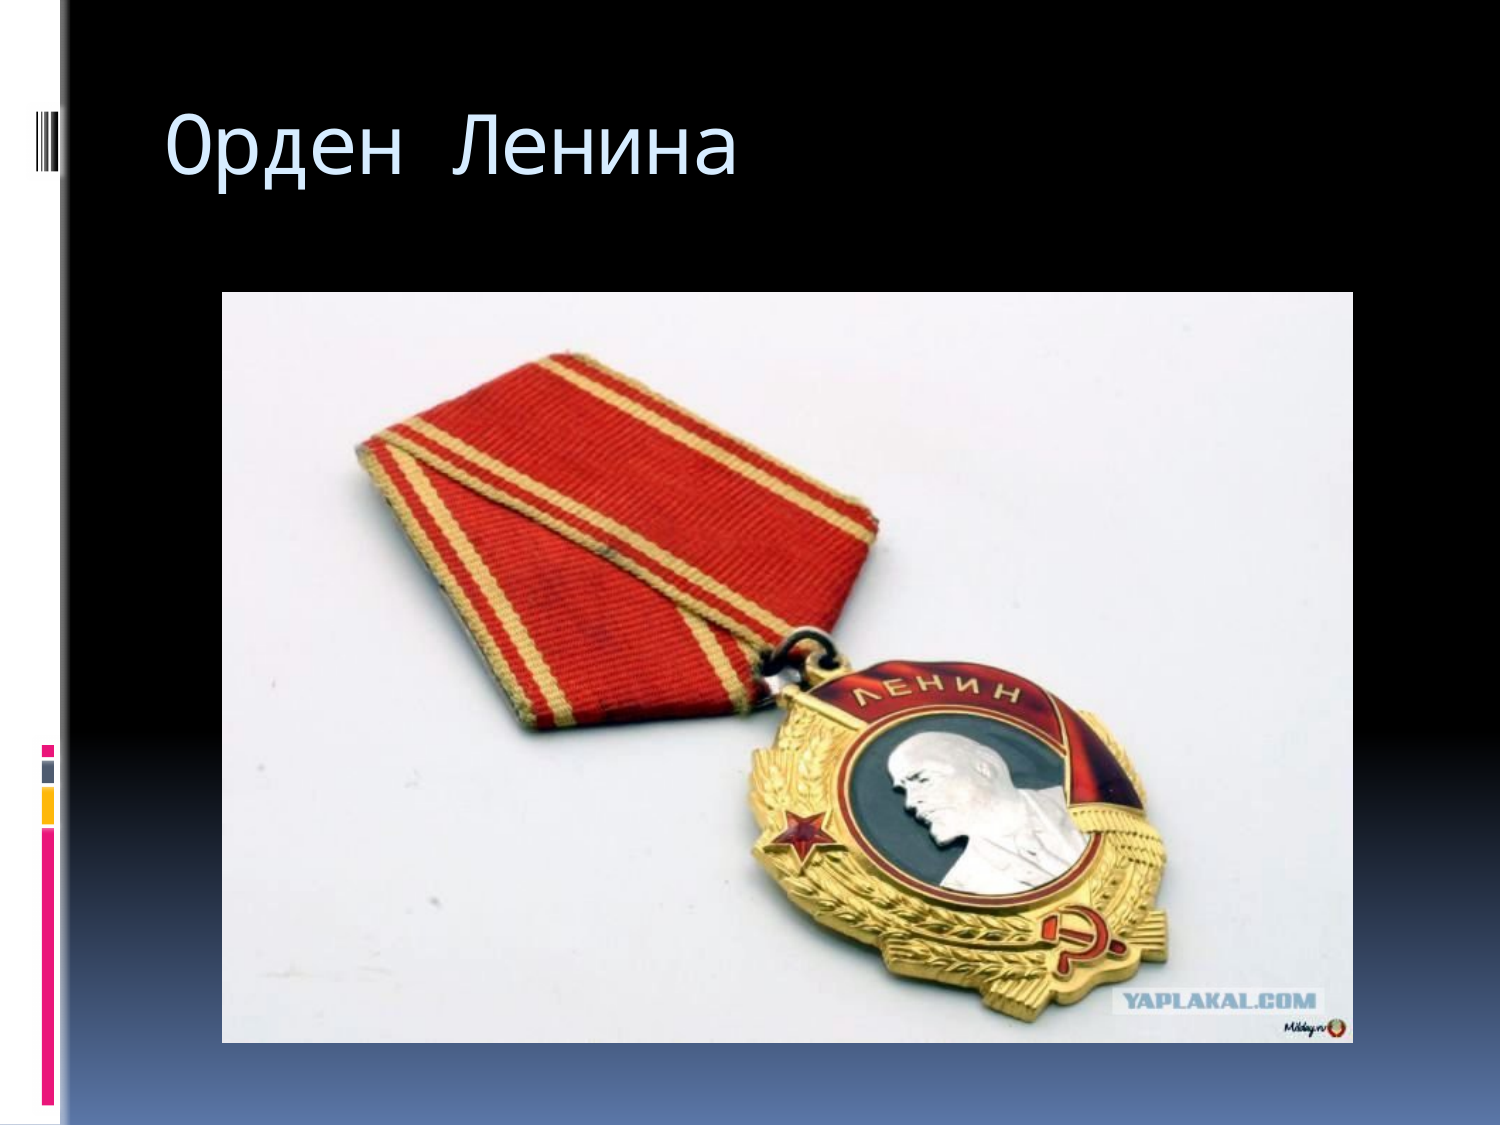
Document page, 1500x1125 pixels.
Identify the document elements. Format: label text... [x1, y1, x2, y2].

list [221, 292, 1353, 1044]
title Орден Ленина [150, 83, 1425, 234]
